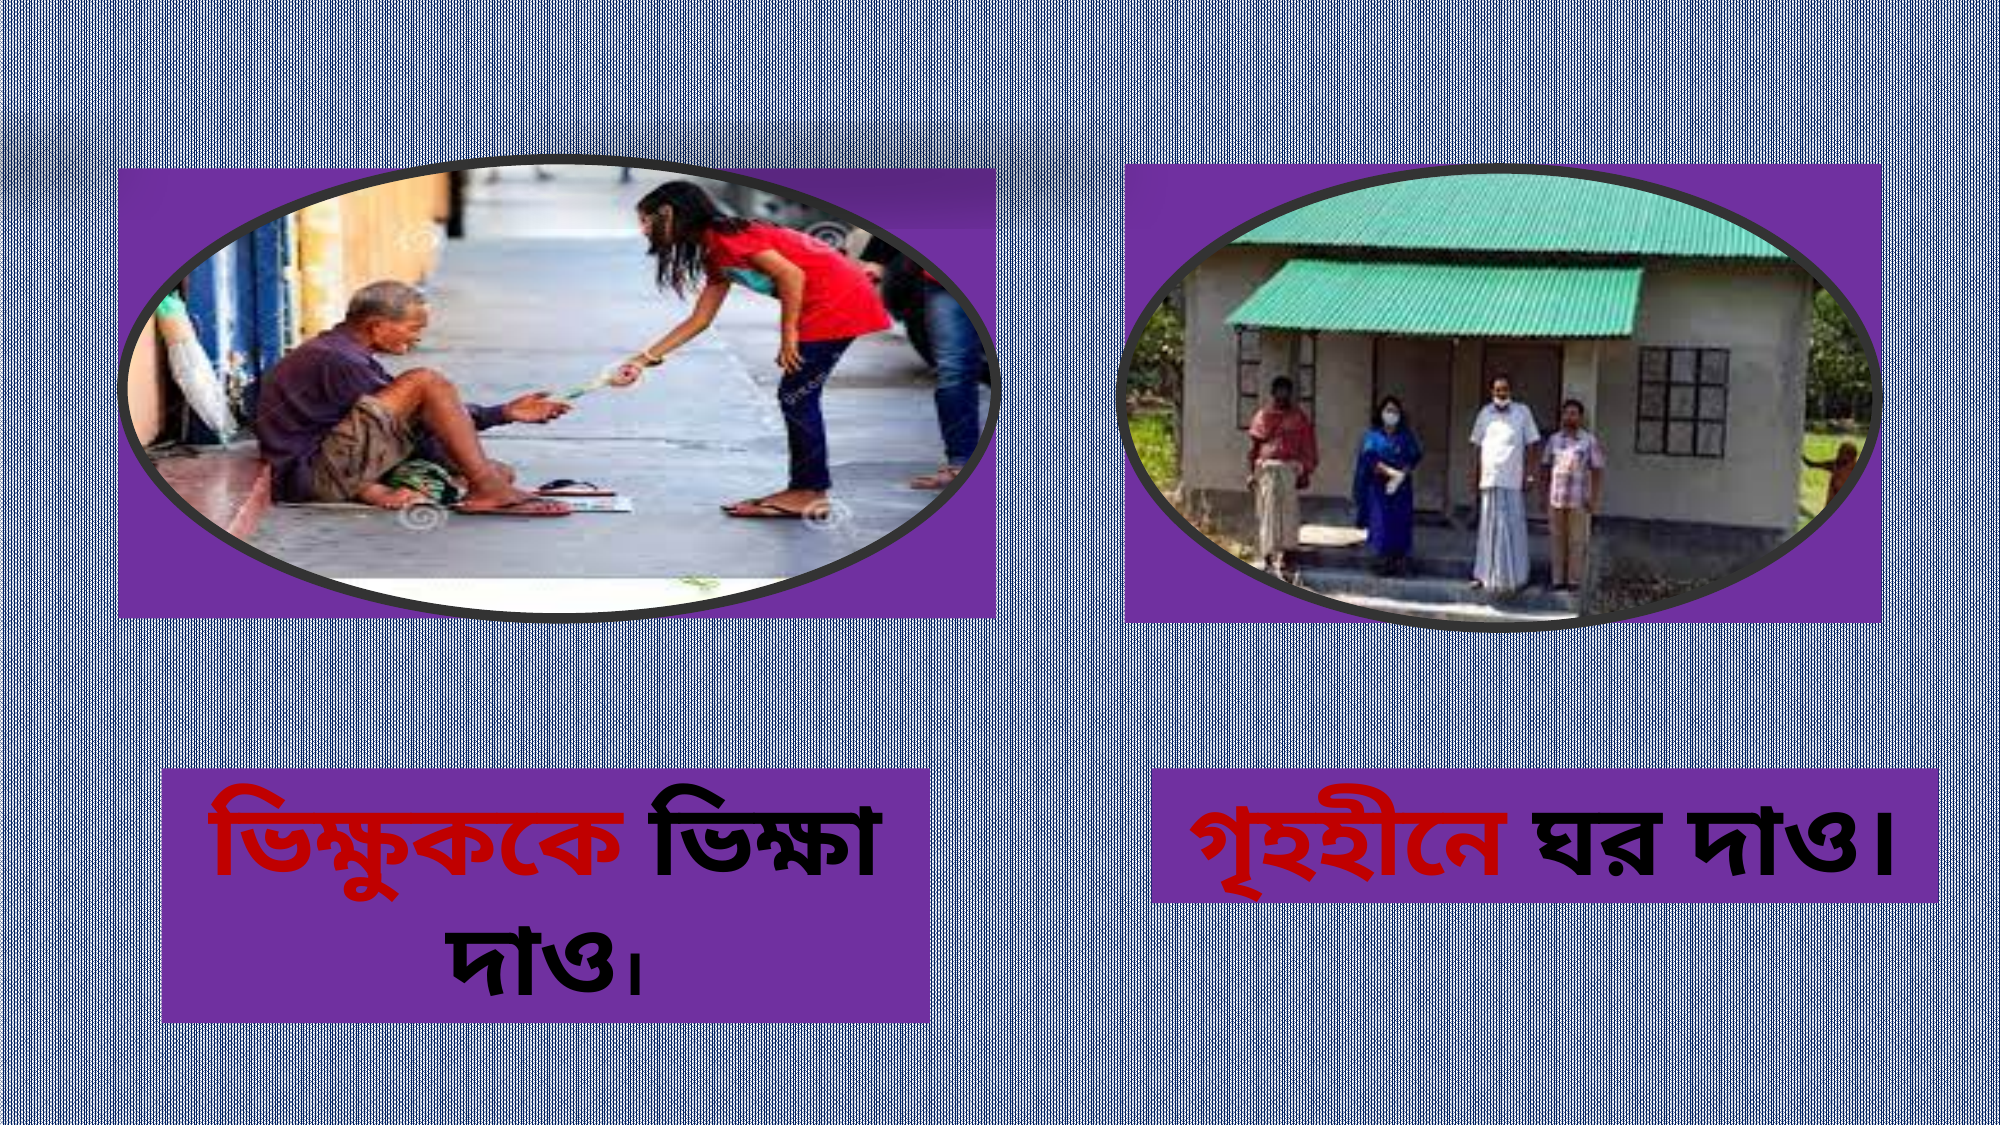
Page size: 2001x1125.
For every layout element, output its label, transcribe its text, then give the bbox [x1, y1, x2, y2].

picture [122, 159, 997, 619]
picture [1120, 168, 1878, 628]
text_box [118, 411, 122, 619]
text_box [1133, 163, 1468, 168]
text_box গৃহহীনে ঘর দাও। [1151, 768, 1939, 904]
text_box ভিক্ষুককে ভিক্ষা দাও। [161, 768, 930, 1024]
text_box [1531, 163, 1882, 374]
text_box [1878, 422, 1882, 623]
text_box [118, 199, 122, 367]
